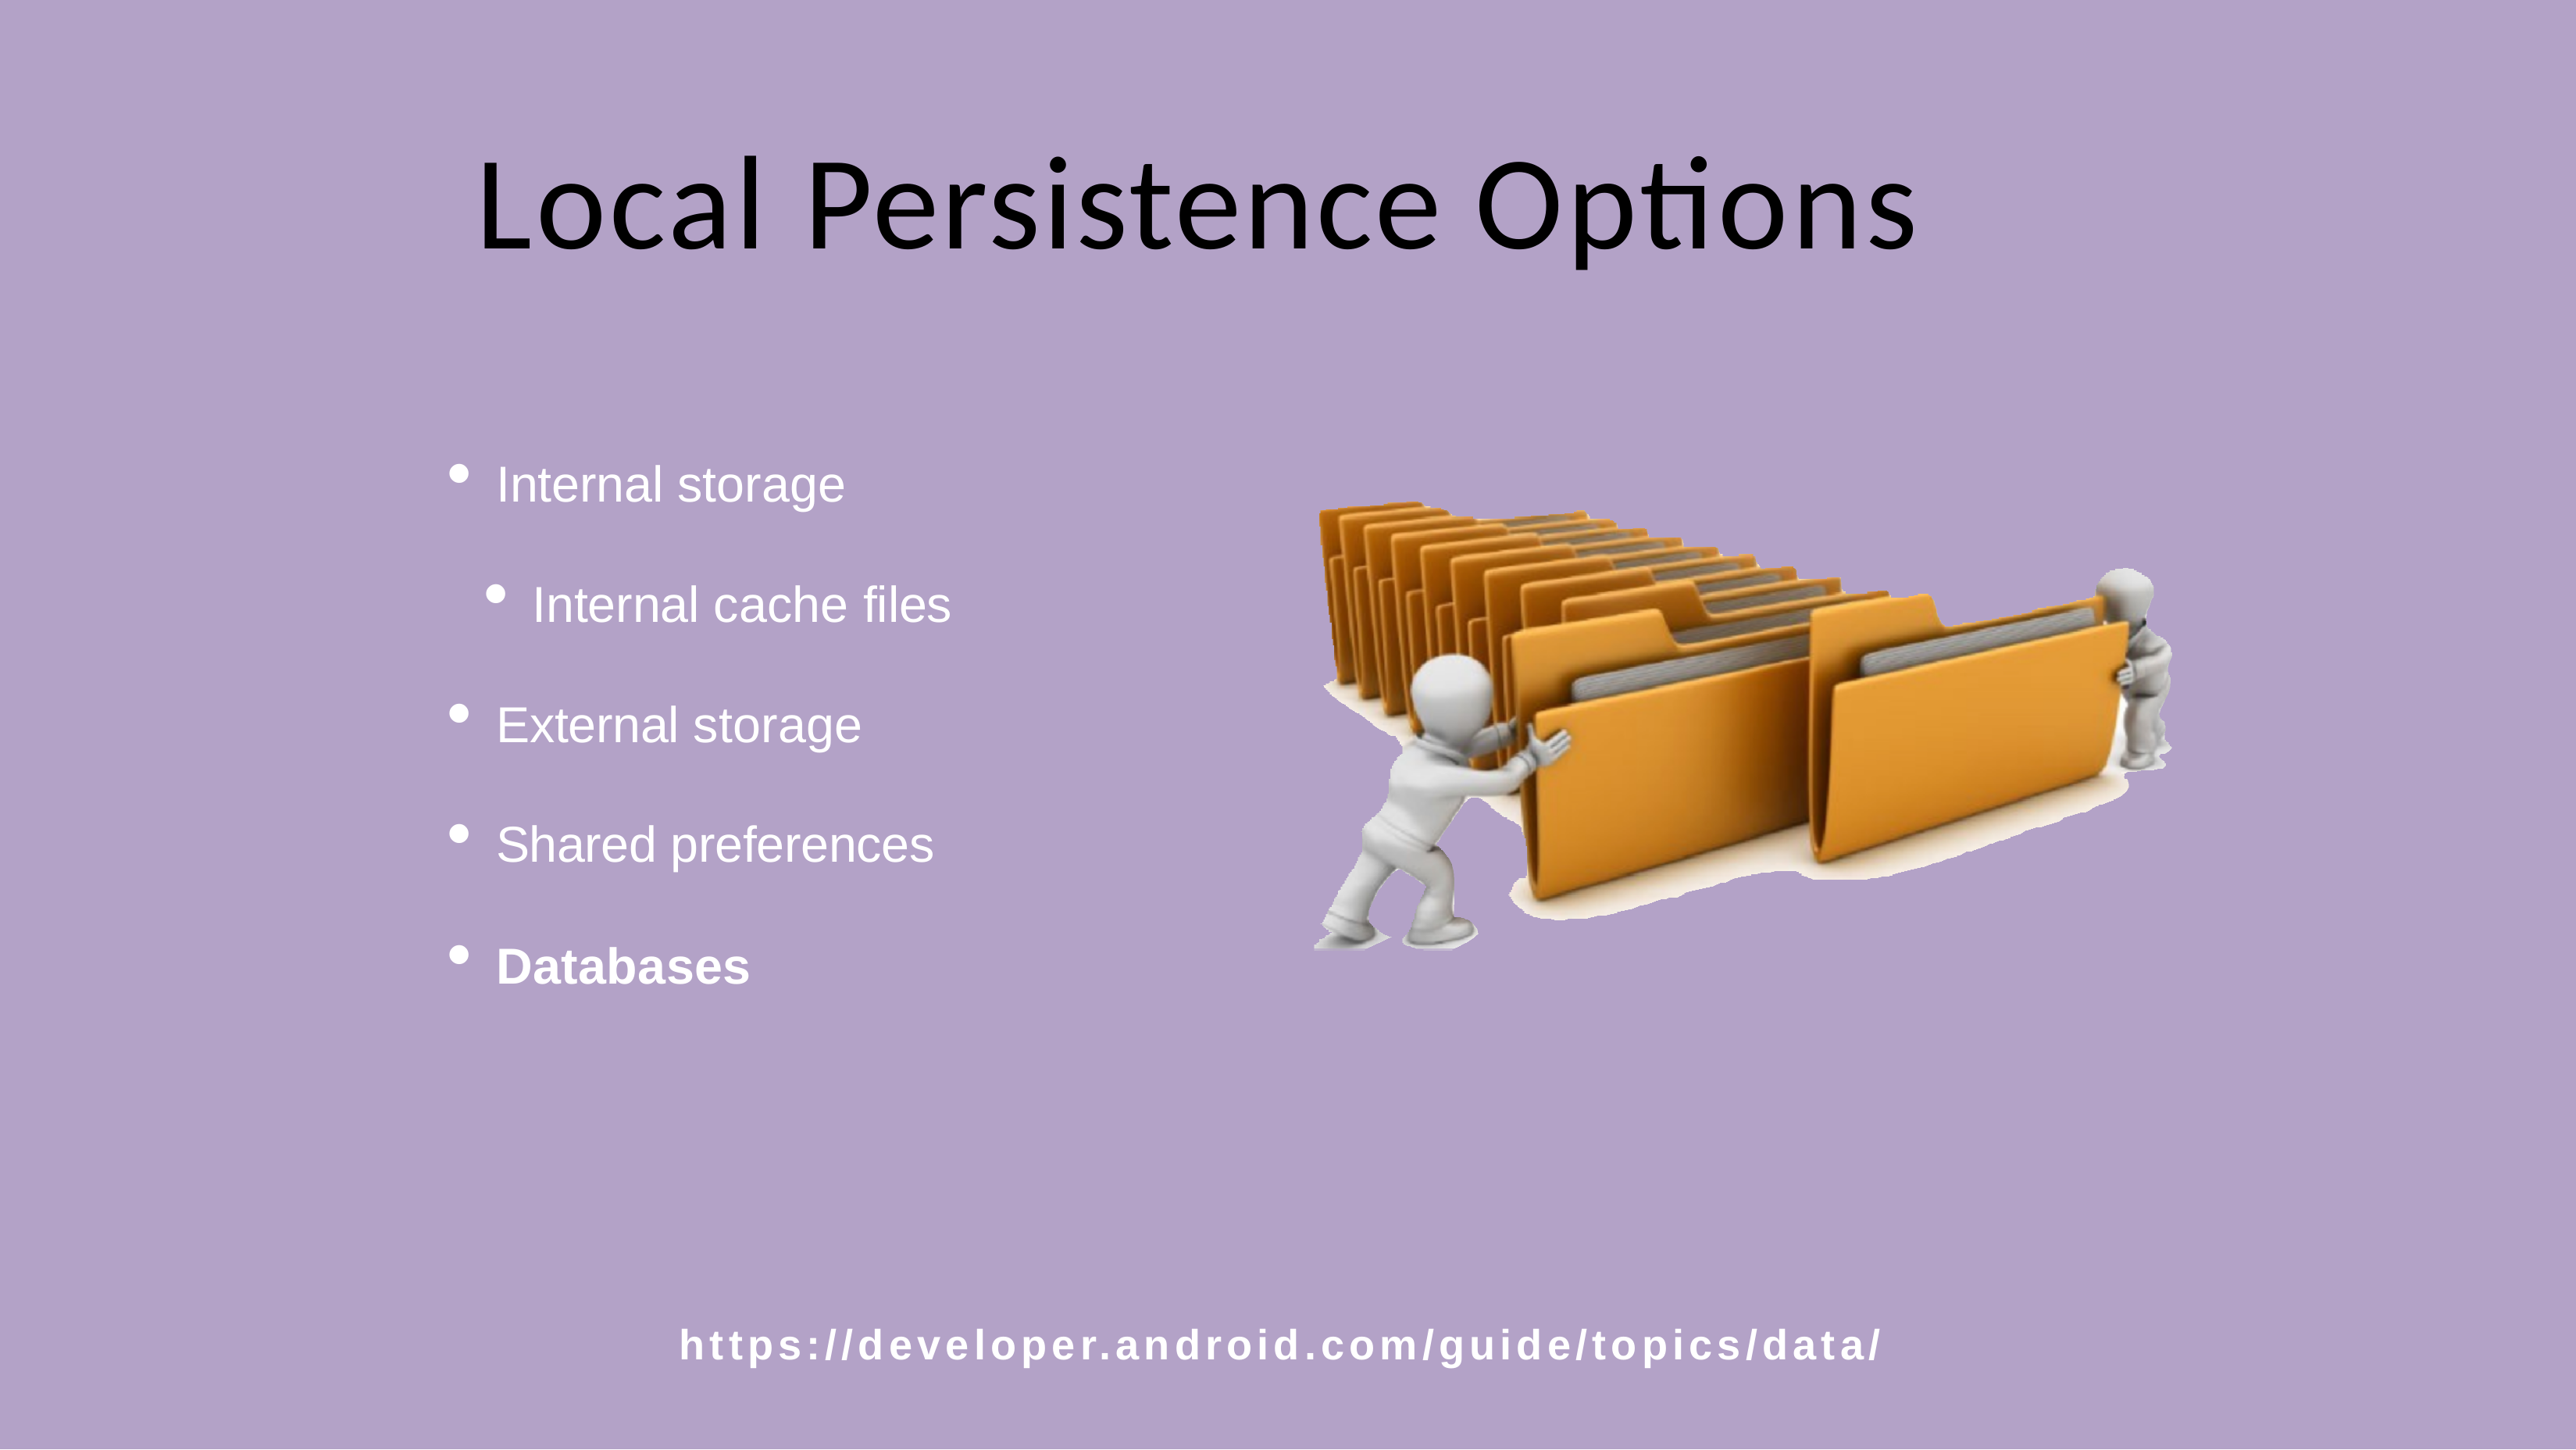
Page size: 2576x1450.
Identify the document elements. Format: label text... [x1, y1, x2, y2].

text_box https://developer.android.com/guide/topics/data/ [677, 1316, 1899, 1368]
text_box Internal storage Internal cache files External storage Shared preferences Databases [445, 452, 957, 995]
text_box [1312, 499, 2172, 951]
text_box Local Persistence Options [474, 115, 2101, 276]
